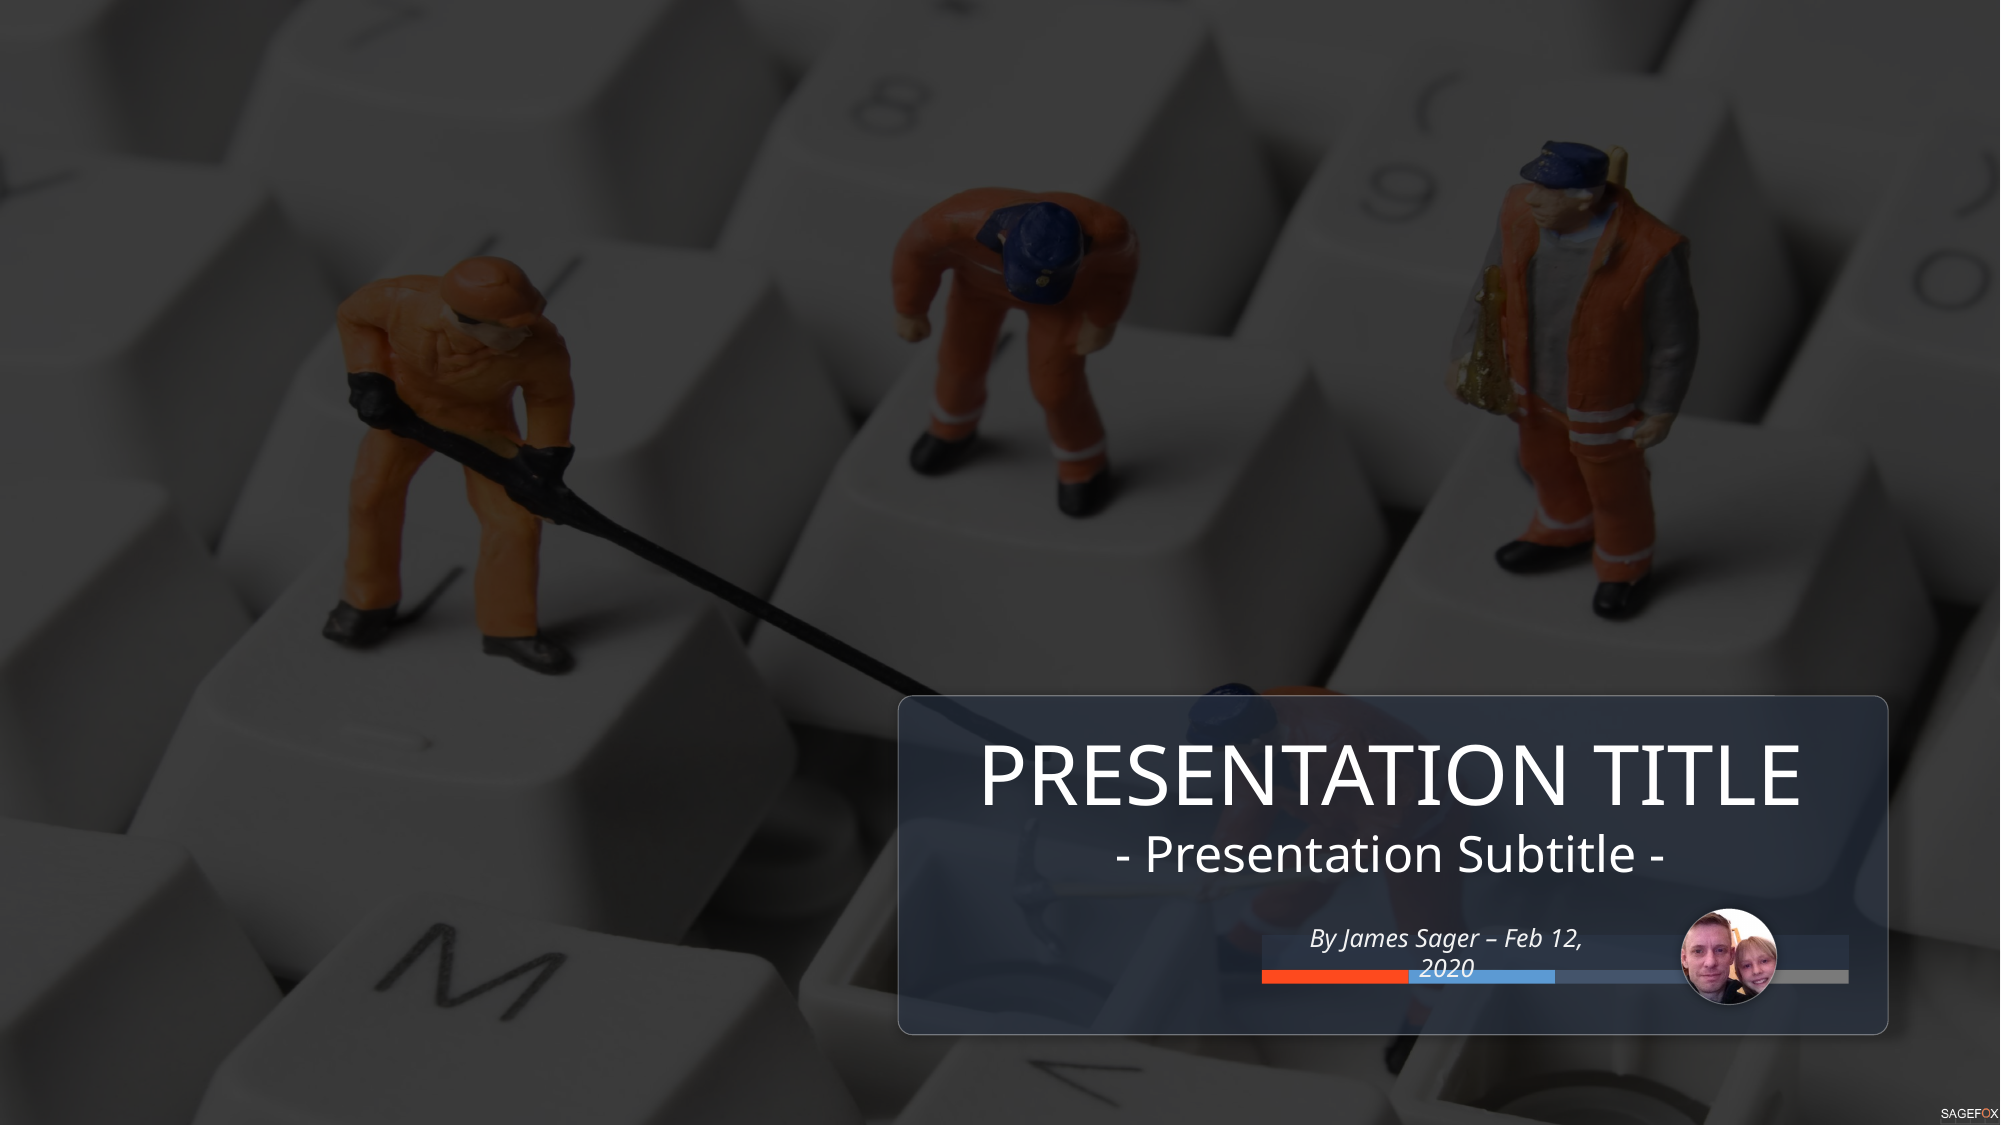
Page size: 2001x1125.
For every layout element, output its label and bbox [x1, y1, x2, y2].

picture [0, 0, 2001, 1125]
text_box [898, 695, 1889, 1035]
